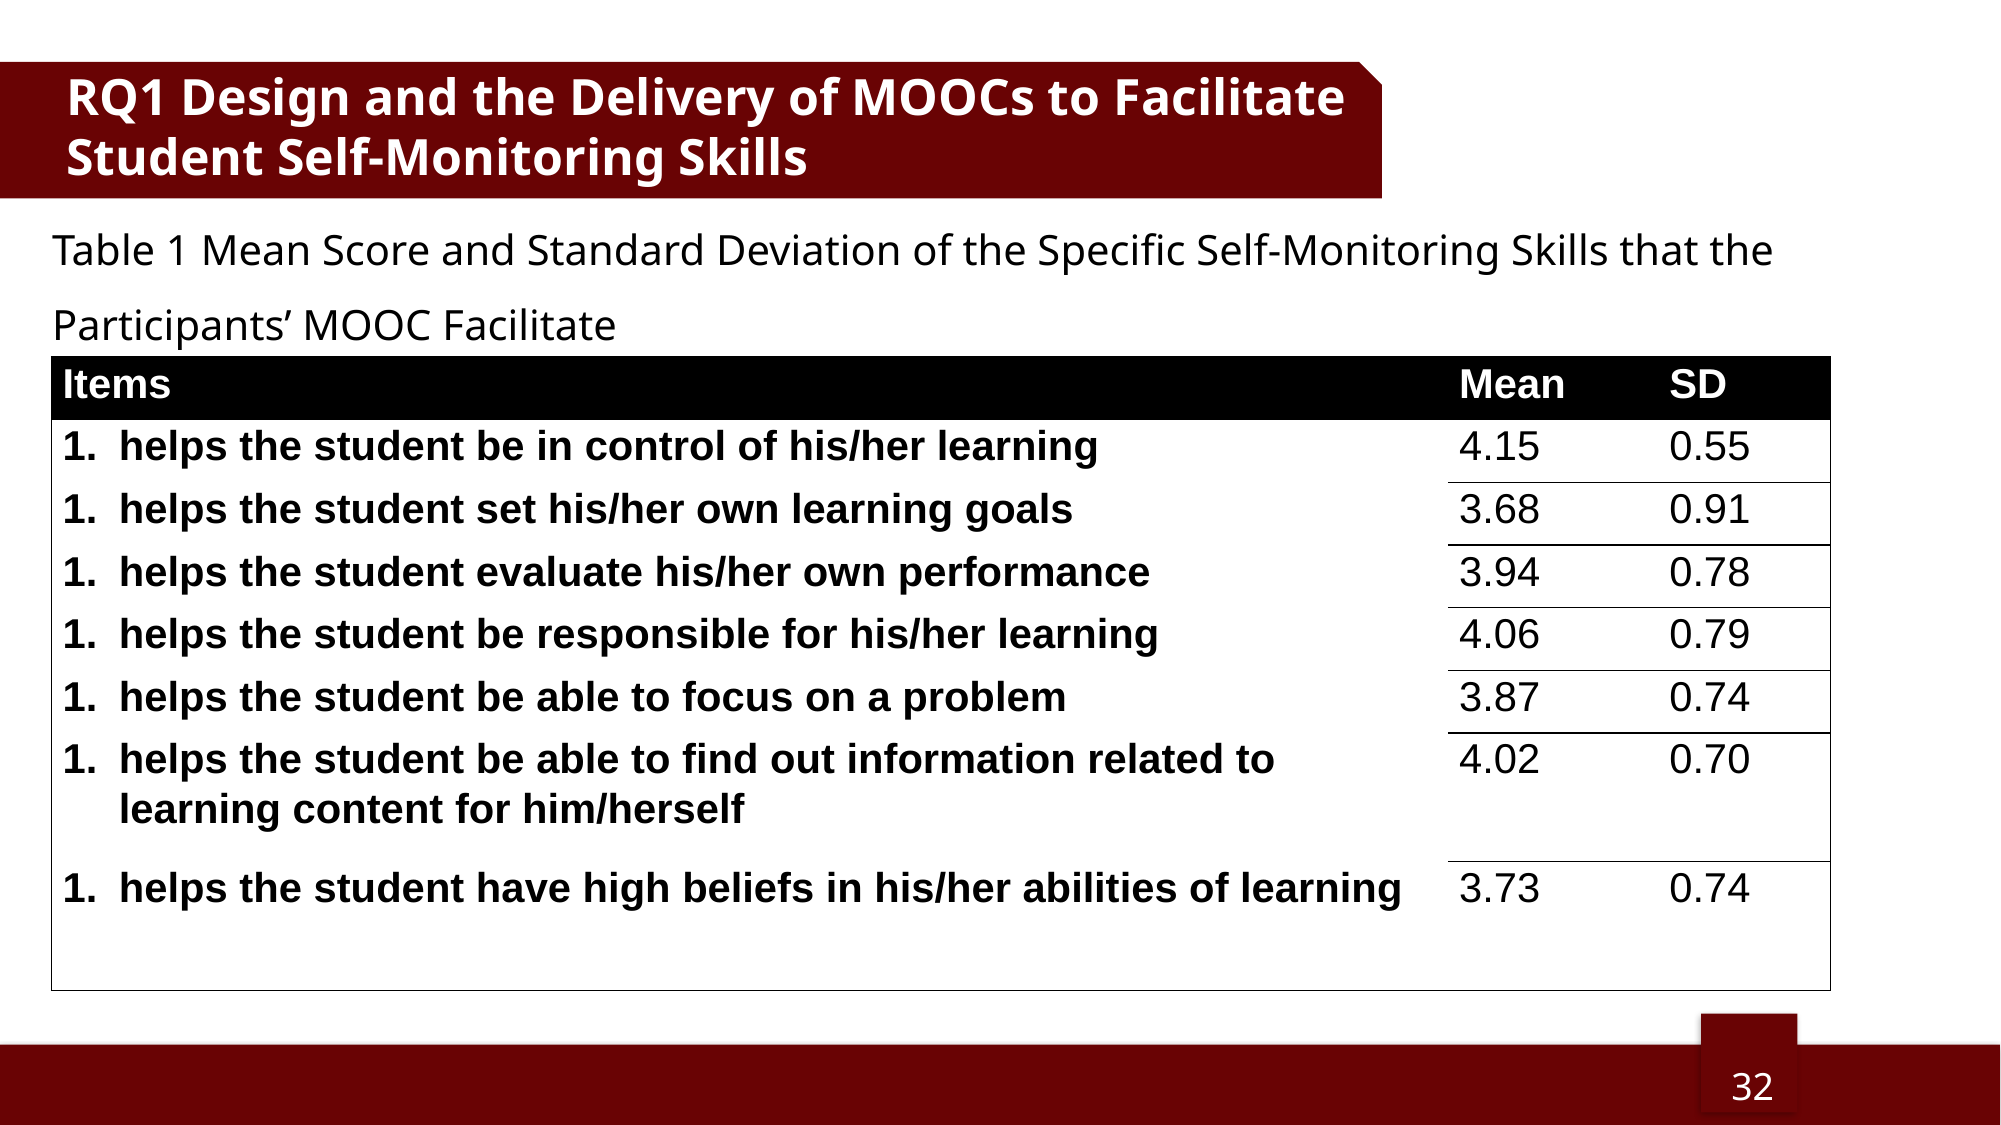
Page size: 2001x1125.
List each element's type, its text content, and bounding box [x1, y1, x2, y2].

table_cell helps the student have high beliefs in his/her abilities of learning [52, 862, 1448, 990]
slide_number 32 [1451, 1058, 1790, 1119]
table_cell 3.87 [1448, 671, 1658, 732]
table_cell 4.15 [1448, 420, 1658, 482]
table_cell 0.78 [1658, 546, 1830, 607]
table_cell helps the student evaluate his/her own performance [52, 545, 1448, 608]
table_cell 4.02 [1448, 734, 1658, 861]
table_cell 3.73 [1448, 862, 1658, 990]
table_cell helps the student set his/her own learning goals [52, 482, 1448, 545]
table_cell 0.70 [1658, 734, 1830, 861]
table_cell helps the student be able to find out information related to learning content for him/herself [52, 733, 1448, 862]
table_cell 3.94 [1448, 546, 1658, 607]
table_cell helps the student be able to focus on a problem [52, 670, 1448, 733]
table_cell helps the student be in control of his/her learning [52, 420, 1448, 482]
table_cell 0.74 [1658, 671, 1830, 732]
text_box RQ1 Design and the Delivery of MOOCs to Facilitate Student Self-Monitoring Skills [51, 77, 1379, 173]
table_cell 4.06 [1448, 608, 1658, 670]
table_cell 0.55 [1658, 420, 1830, 482]
table_cell 0.74 [1658, 862, 1830, 990]
table_cell 0.79 [1658, 608, 1830, 670]
text_box Table 1 Mean Score and Standard Deviation of the Specific Self-Monitoring Skills that the Participants’ MOOC Facilitate [0, 191, 1908, 420]
table_cell 3.68 [1448, 483, 1658, 544]
table_cell helps the student be responsible for his/her learning [52, 608, 1448, 670]
table_cell 0.91 [1658, 483, 1830, 544]
